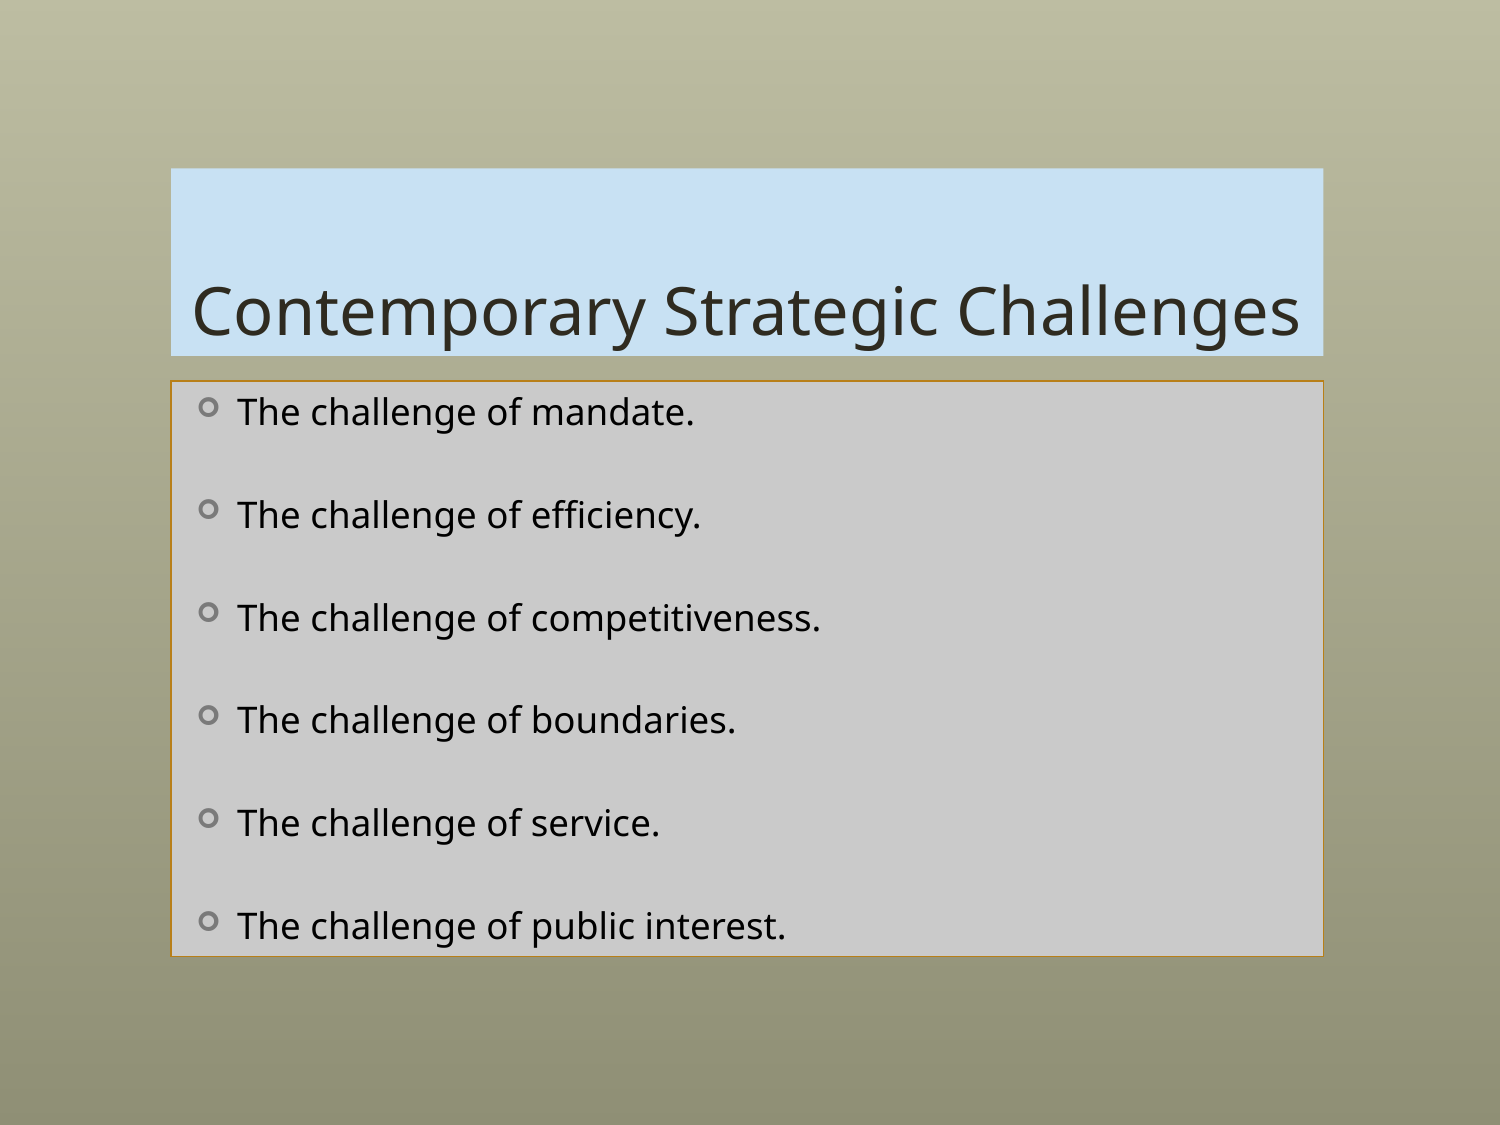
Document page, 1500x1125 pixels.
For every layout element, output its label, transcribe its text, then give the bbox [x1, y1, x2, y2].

list The challenge of mandate. The challenge of efficiency. The challenge of competitiveness. The challenge of boundaries. The challenge of service. The challenge of public interest. [170, 380, 1324, 957]
title Contemporary Strategic Challenges [170, 168, 1324, 357]
